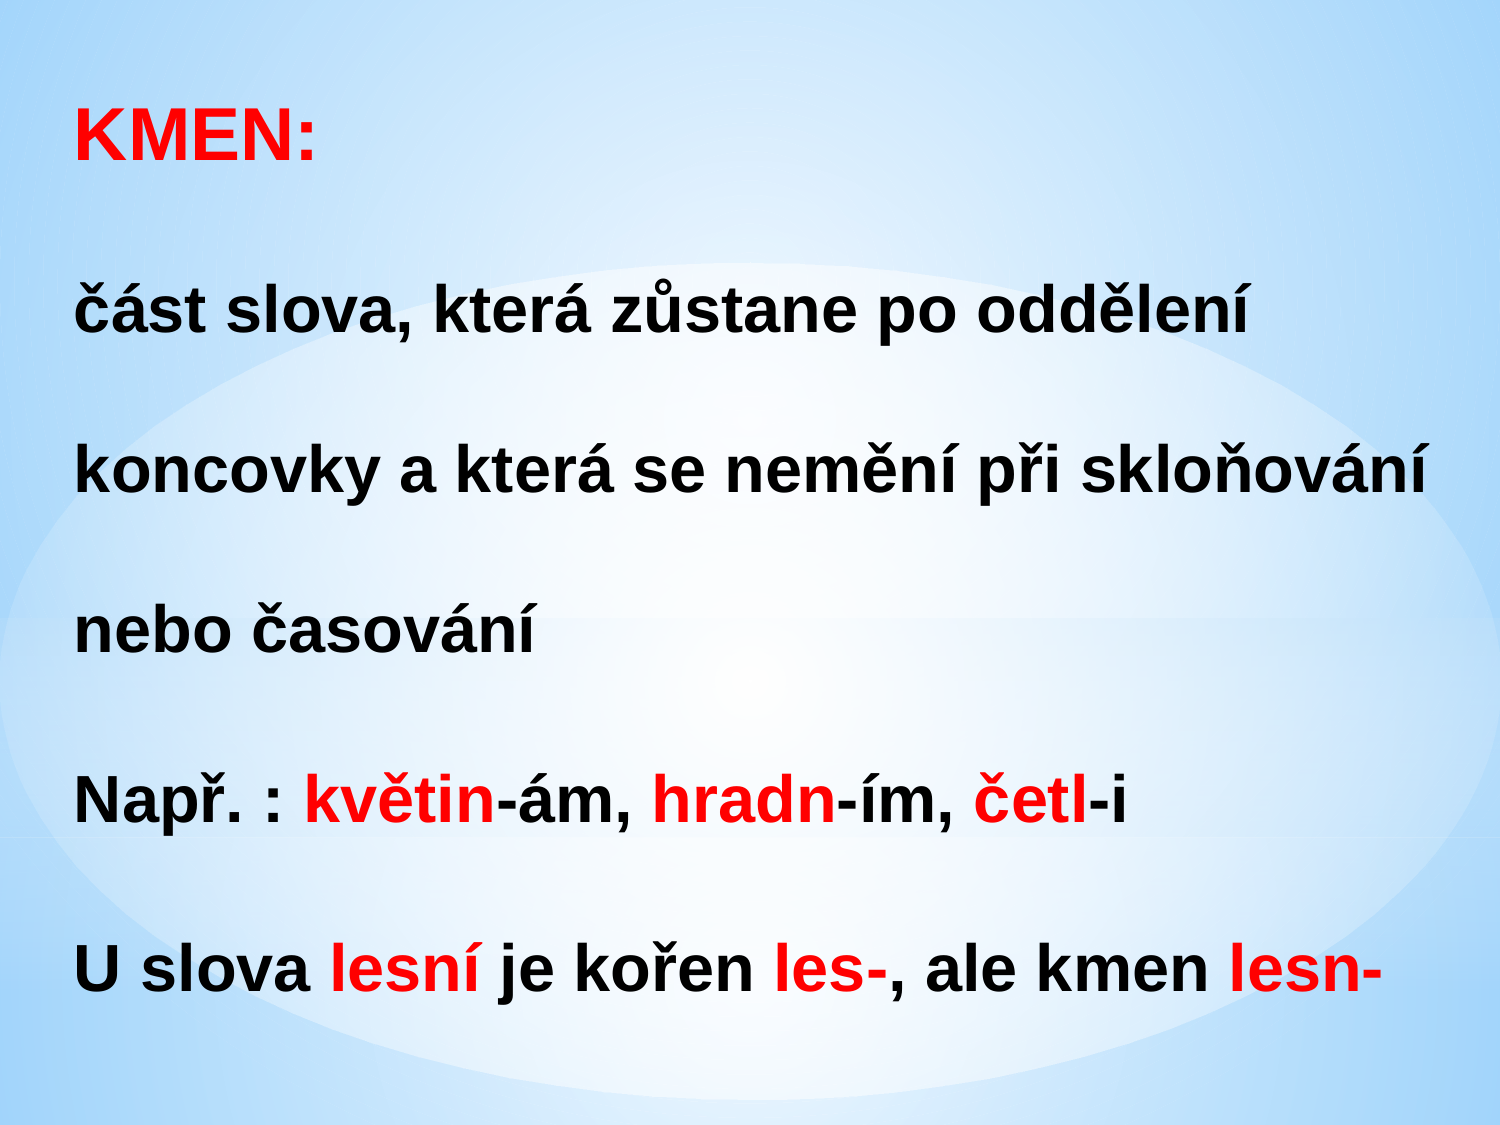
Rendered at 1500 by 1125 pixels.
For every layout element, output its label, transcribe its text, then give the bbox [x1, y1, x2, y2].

text_box KMEN: část slova, která zůstane po oddělení koncovky a která se nemění při skloňování nebo časování Např. : květin-ám, hradn-ím, četl-i U slova lesní je kořen les-, ale kmen lesn- [59, 78, 1444, 1013]
